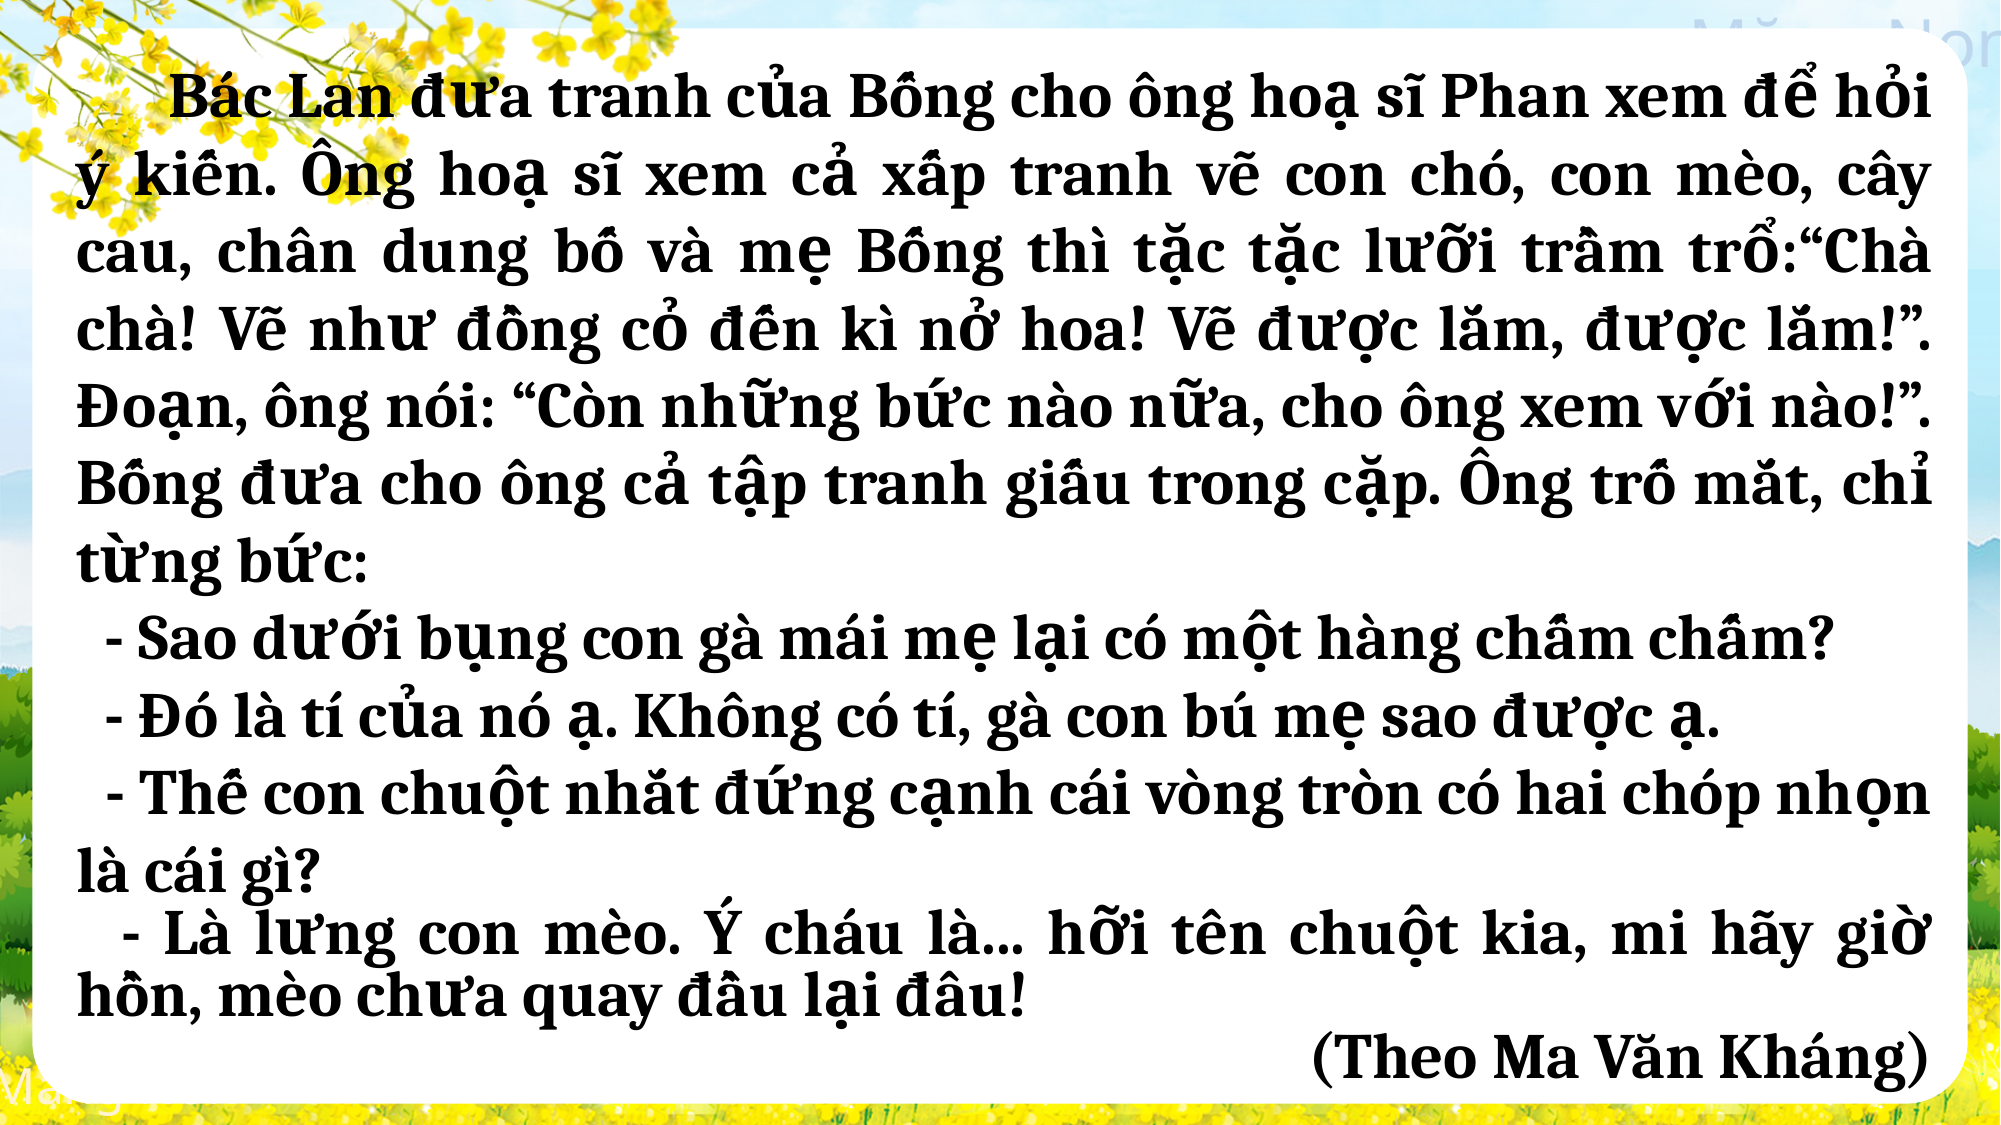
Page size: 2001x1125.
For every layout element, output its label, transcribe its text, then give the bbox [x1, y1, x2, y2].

text_box Bác Lan đưa tranh của Bống cho ông hoạ sĩ Phan xem để hỏi ý kiến. Ông hoạ sĩ xem cả xấp tranh vẽ con chó, con mèo, cây cau, chân dung bố và mẹ Bống thì tặc tặc lưỡi trầm trổ:“Chà chà! Vẽ như đồng cỏ đến kì nở hoa! Vẽ được lắm, được lắm!”. Đoạn, ông nói: “Còn những bức nào nữa, cho ông xem với nào!”. Bống đưa cho ông cả tập tranh giấu trong cặp. Ông trố mắt, chỉ từng bức: - Sao dưới bụng con gà mái mẹ lại có một hàng chấm chấm? - Đó là tí của nó ạ. Không có tí, gà con bú mẹ sao được ạ. - Thế con chuột nhắt đứng cạnh cái vòng tròn có hai chóp nhọn là cái gì? - Là lưng con mèo. Ý cháu là... hỡi tên chuột kia, mi hãy giờ hồn, mèo chưa quay đầu lại đâu! (Theo Ma Văn Kháng) [61, 45, 1948, 1099]
picture [0, 0, 2000, 1125]
